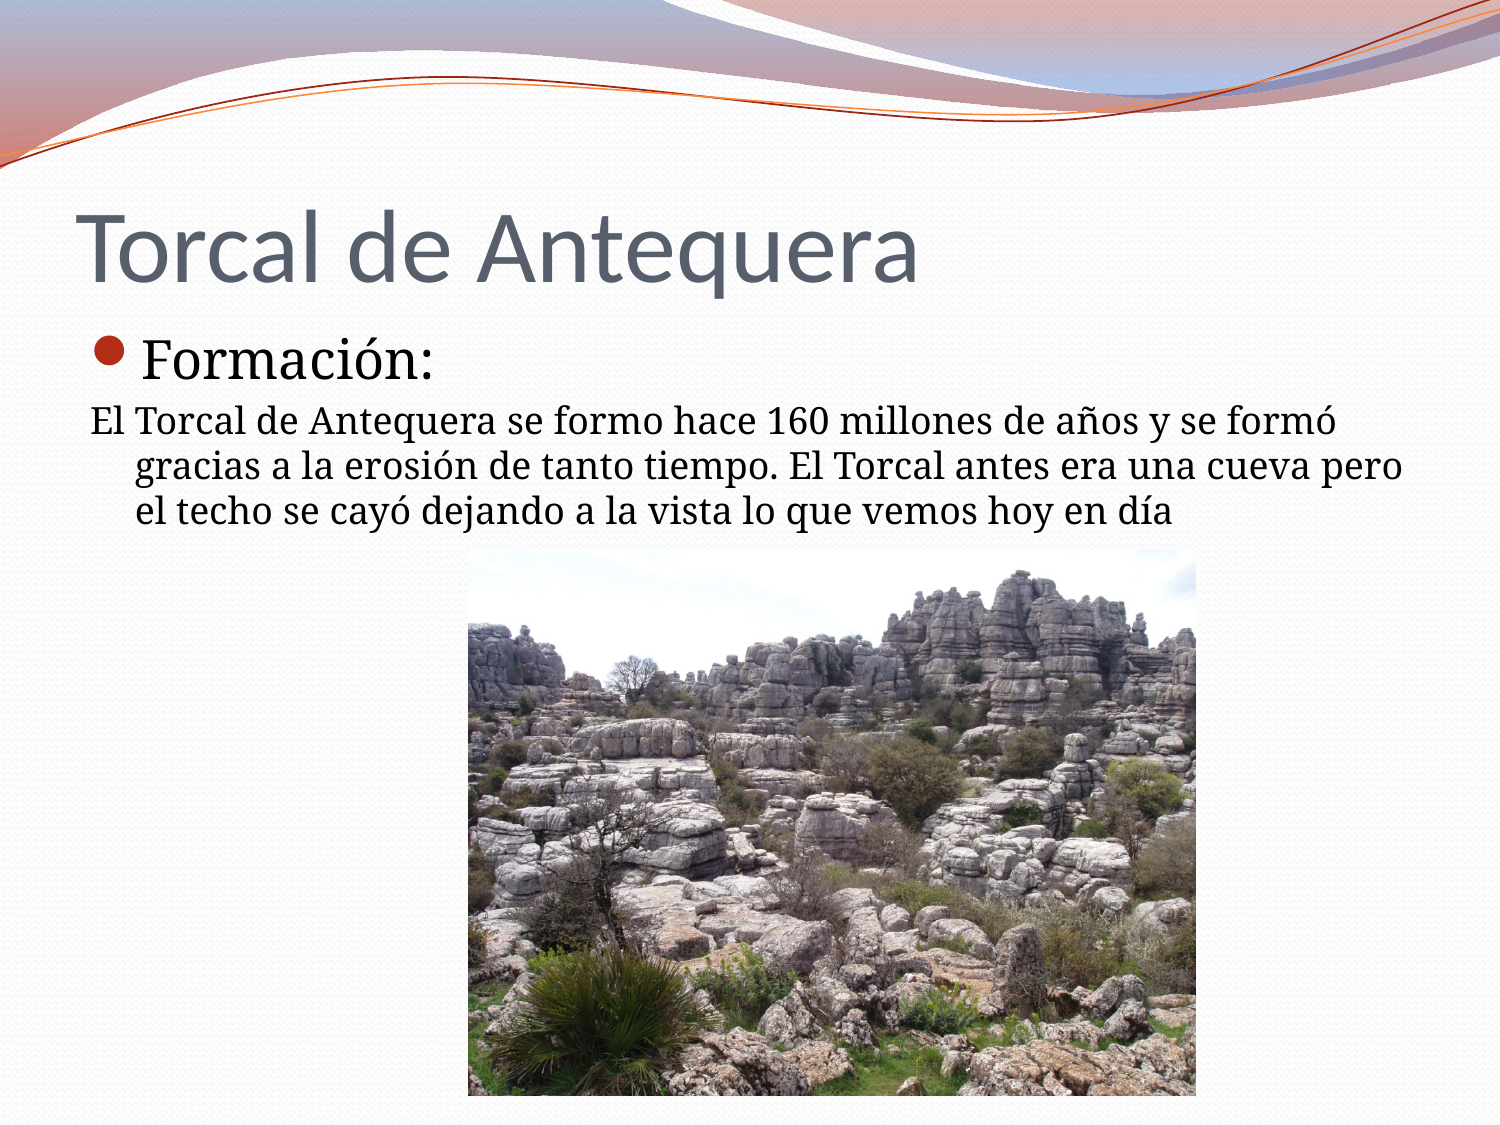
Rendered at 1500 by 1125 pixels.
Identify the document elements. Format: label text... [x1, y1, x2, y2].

title Torcal de Antequera [74, 115, 1426, 304]
picture [468, 550, 1196, 1097]
list Formación: El Torcal de Antequera se formo hace 160 millones de años y se formó gracias a la erosión de tanto tiempo. El Torcal antes era una cueva pero el techo se cayó dejando a la vista lo que vemos hoy en día [74, 317, 1426, 1038]
